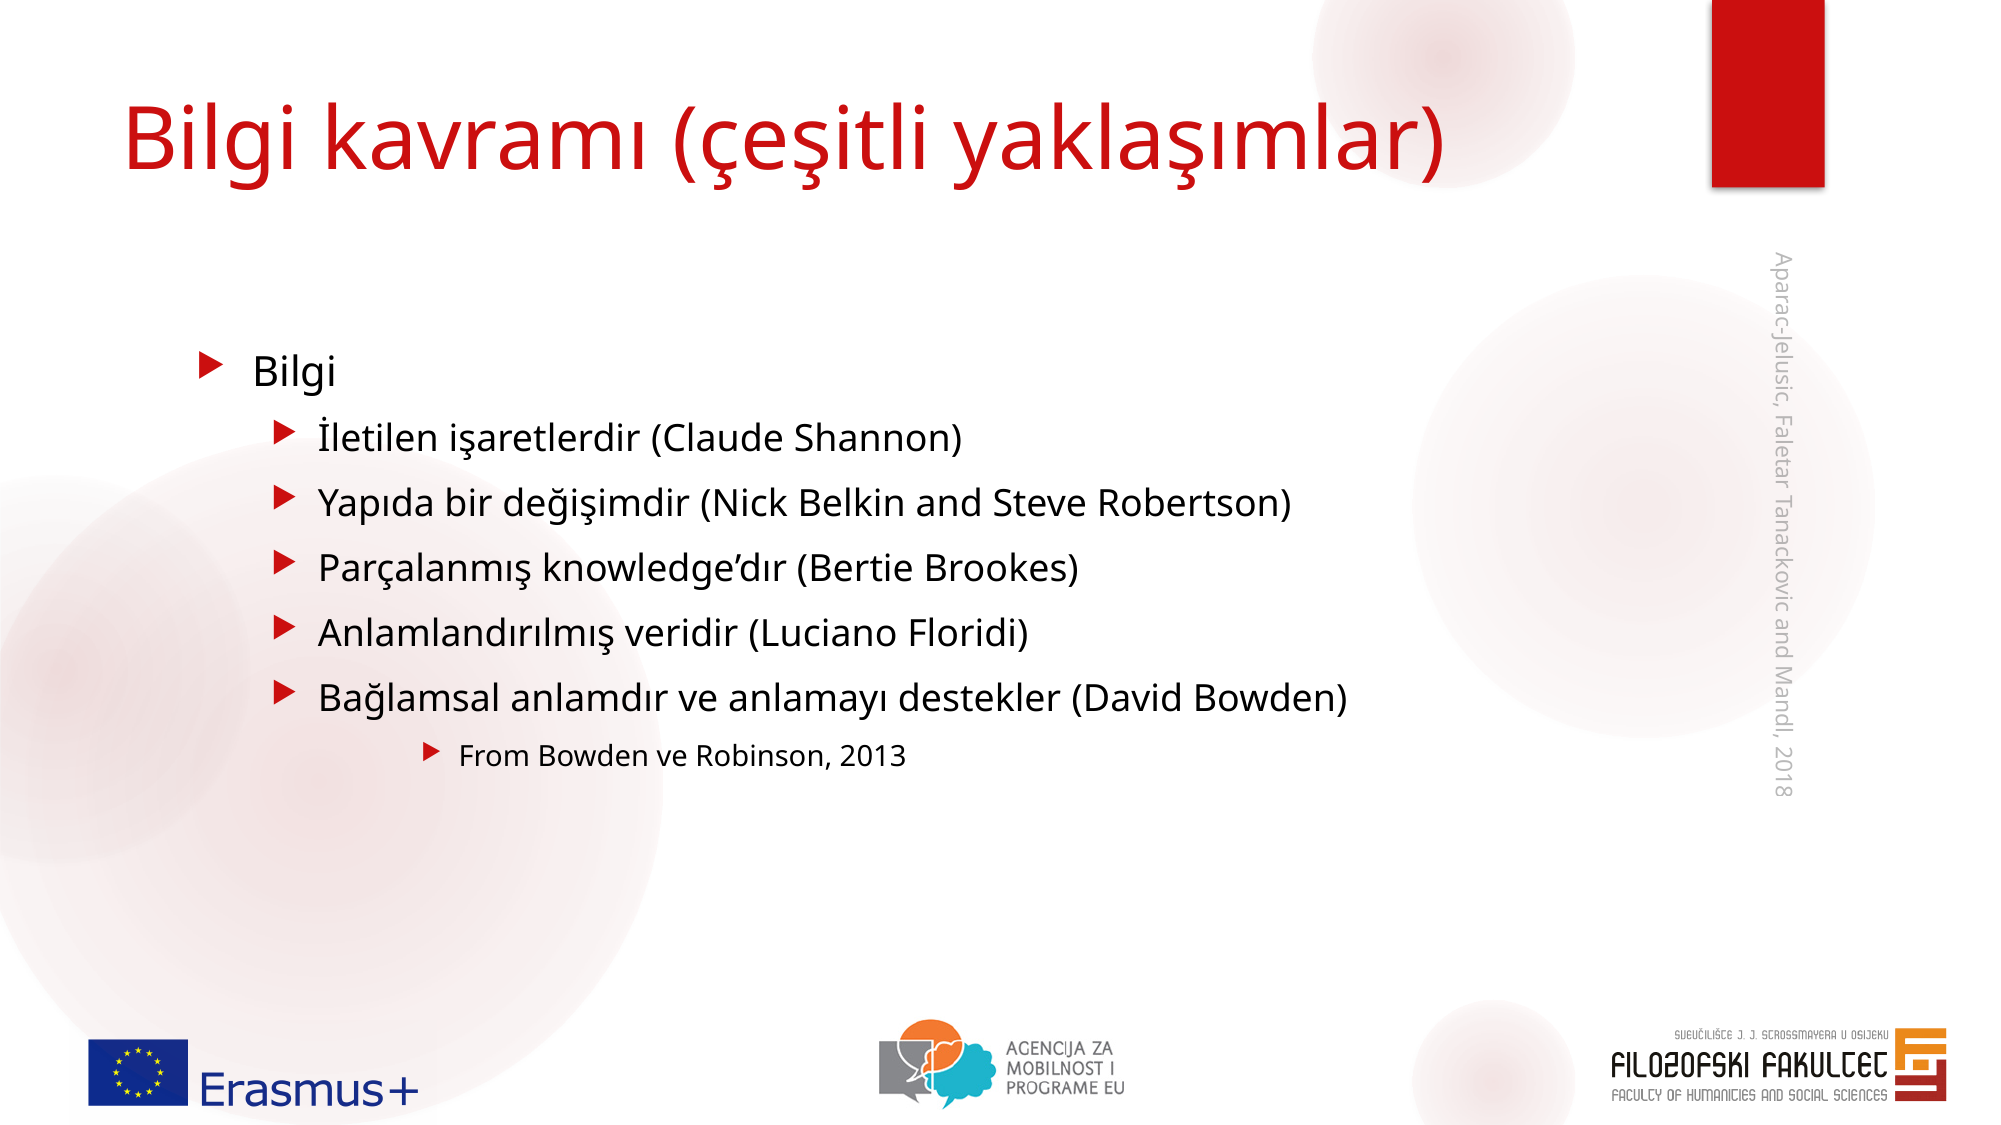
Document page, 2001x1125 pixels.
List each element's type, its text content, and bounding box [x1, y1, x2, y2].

picture [879, 1025, 1140, 1125]
list Bilgi İletilen işaretlerdir (Claude Shannon) Yapıda bir değişimdir (Nick Belkin and Steve Robertson) Parçalanmış knowledge’dır (Bertie Brookes) Anlamlandırılmış veridir (Luciano Floridi) Bağlamsal anlamdır ve anlamayı destekler (David Bowden) From Bowden ve Robinson, 2013 [181, 336, 1649, 1025]
picture [1610, 1017, 1951, 1112]
picture [69, 1020, 437, 1125]
title Bilgi kavramı (çeşitli yaklaşımlar) [106, 74, 1649, 304]
footer Aparac-Jelusic, Faletar Tanackovic and Mandl, 2018 [1760, 237, 1811, 871]
